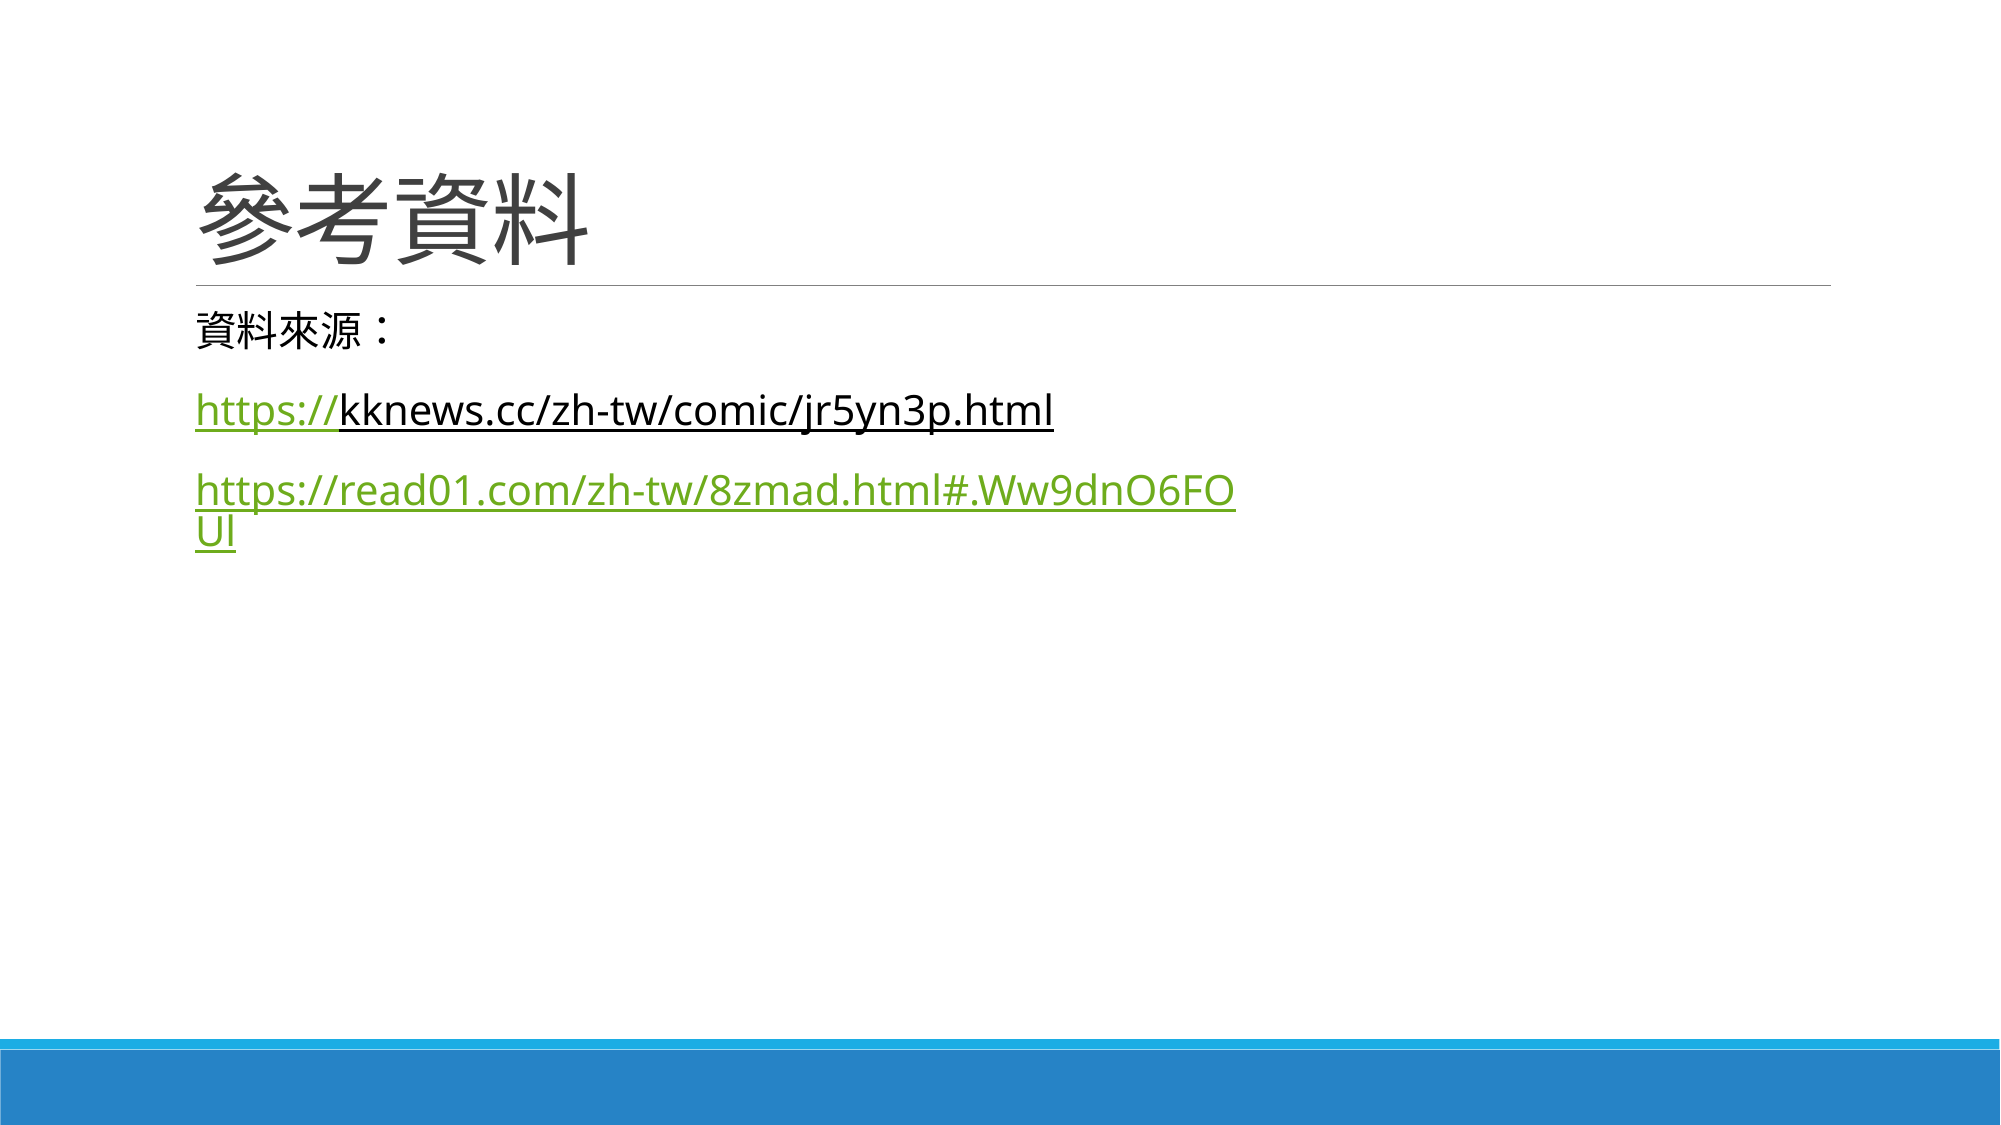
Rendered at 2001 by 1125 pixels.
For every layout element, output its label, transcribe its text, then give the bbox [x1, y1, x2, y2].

list 資料來源： https://kknews.cc/zh-tw/comic/jr5yn3p.html https://read01.com/zh-tw/8zmad.html#.Ww9dnO6FOUl [180, 302, 1259, 956]
title 參考資料 [180, 47, 1830, 285]
